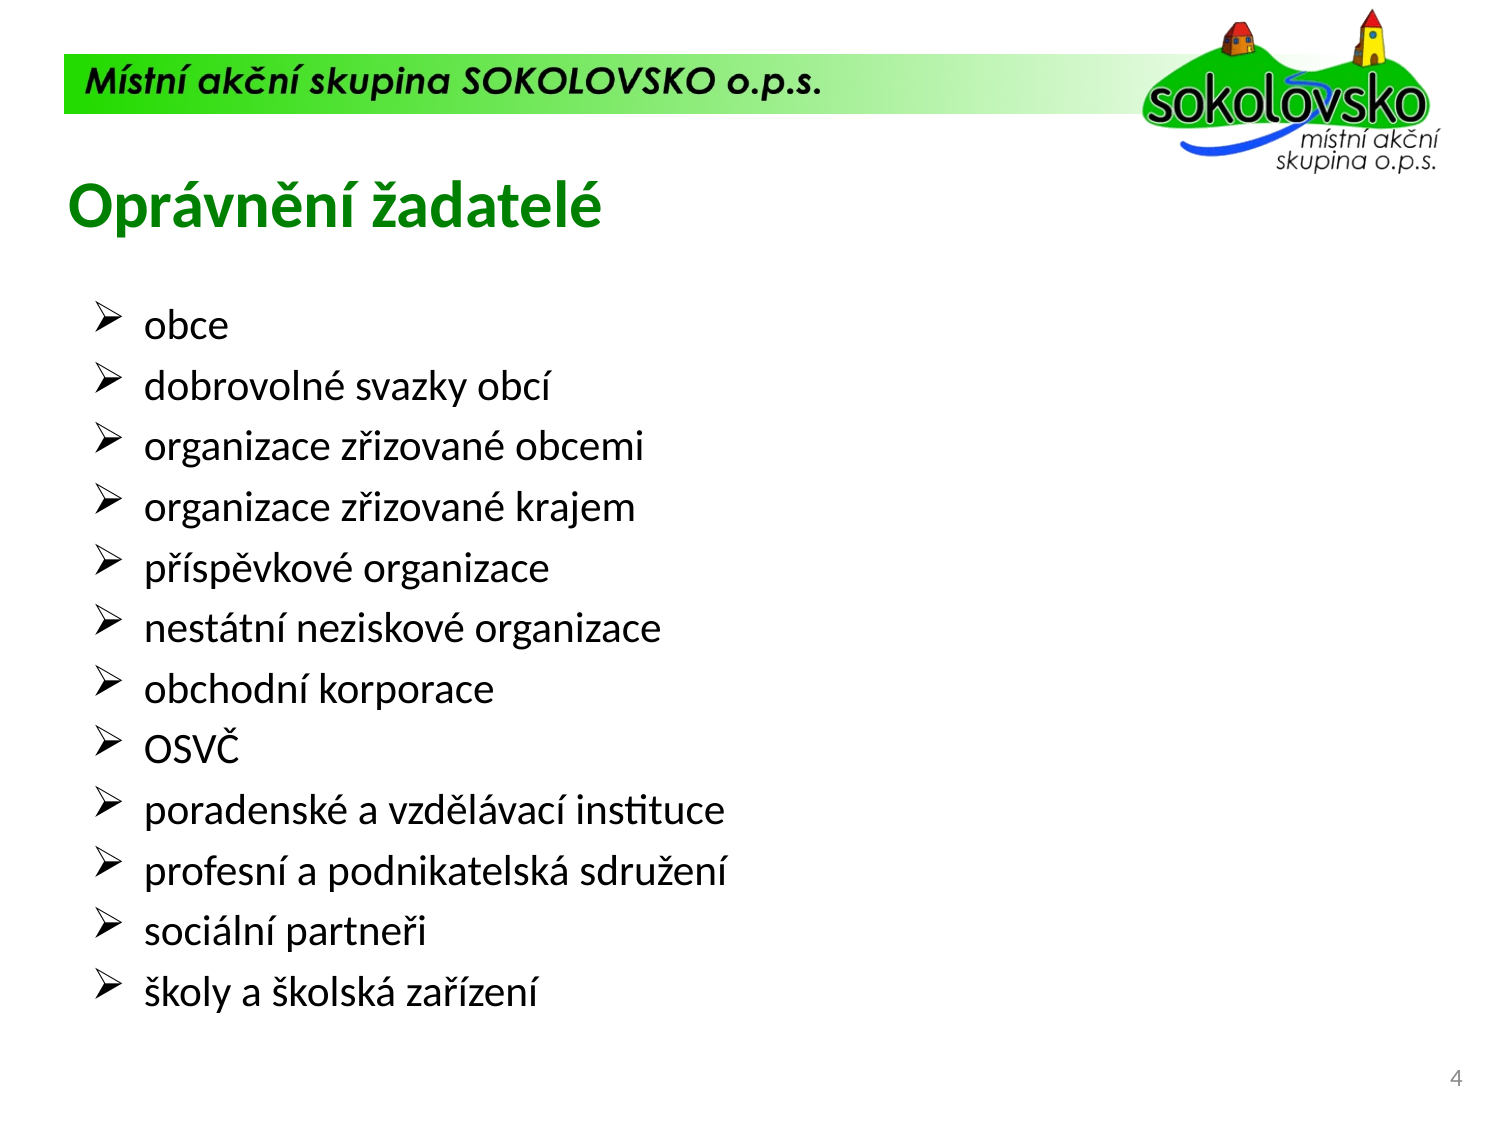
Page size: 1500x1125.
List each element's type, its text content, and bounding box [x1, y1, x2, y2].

slide_number 4 [1128, 1046, 1478, 1107]
title Oprávnění žadatelé [53, 137, 1404, 266]
list obce dobrovolné svazky obcí organizace zřizované obcemi organizace zřizované krajem příspěvkové organizace nestátní neziskové organizace obchodní korporace OSVČ poradenské a vzdělávací instituce profesní a podnikatelská sdružení sociální partneři školy a školská zařízení [76, 288, 1424, 1024]
picture [64, 0, 1455, 197]
